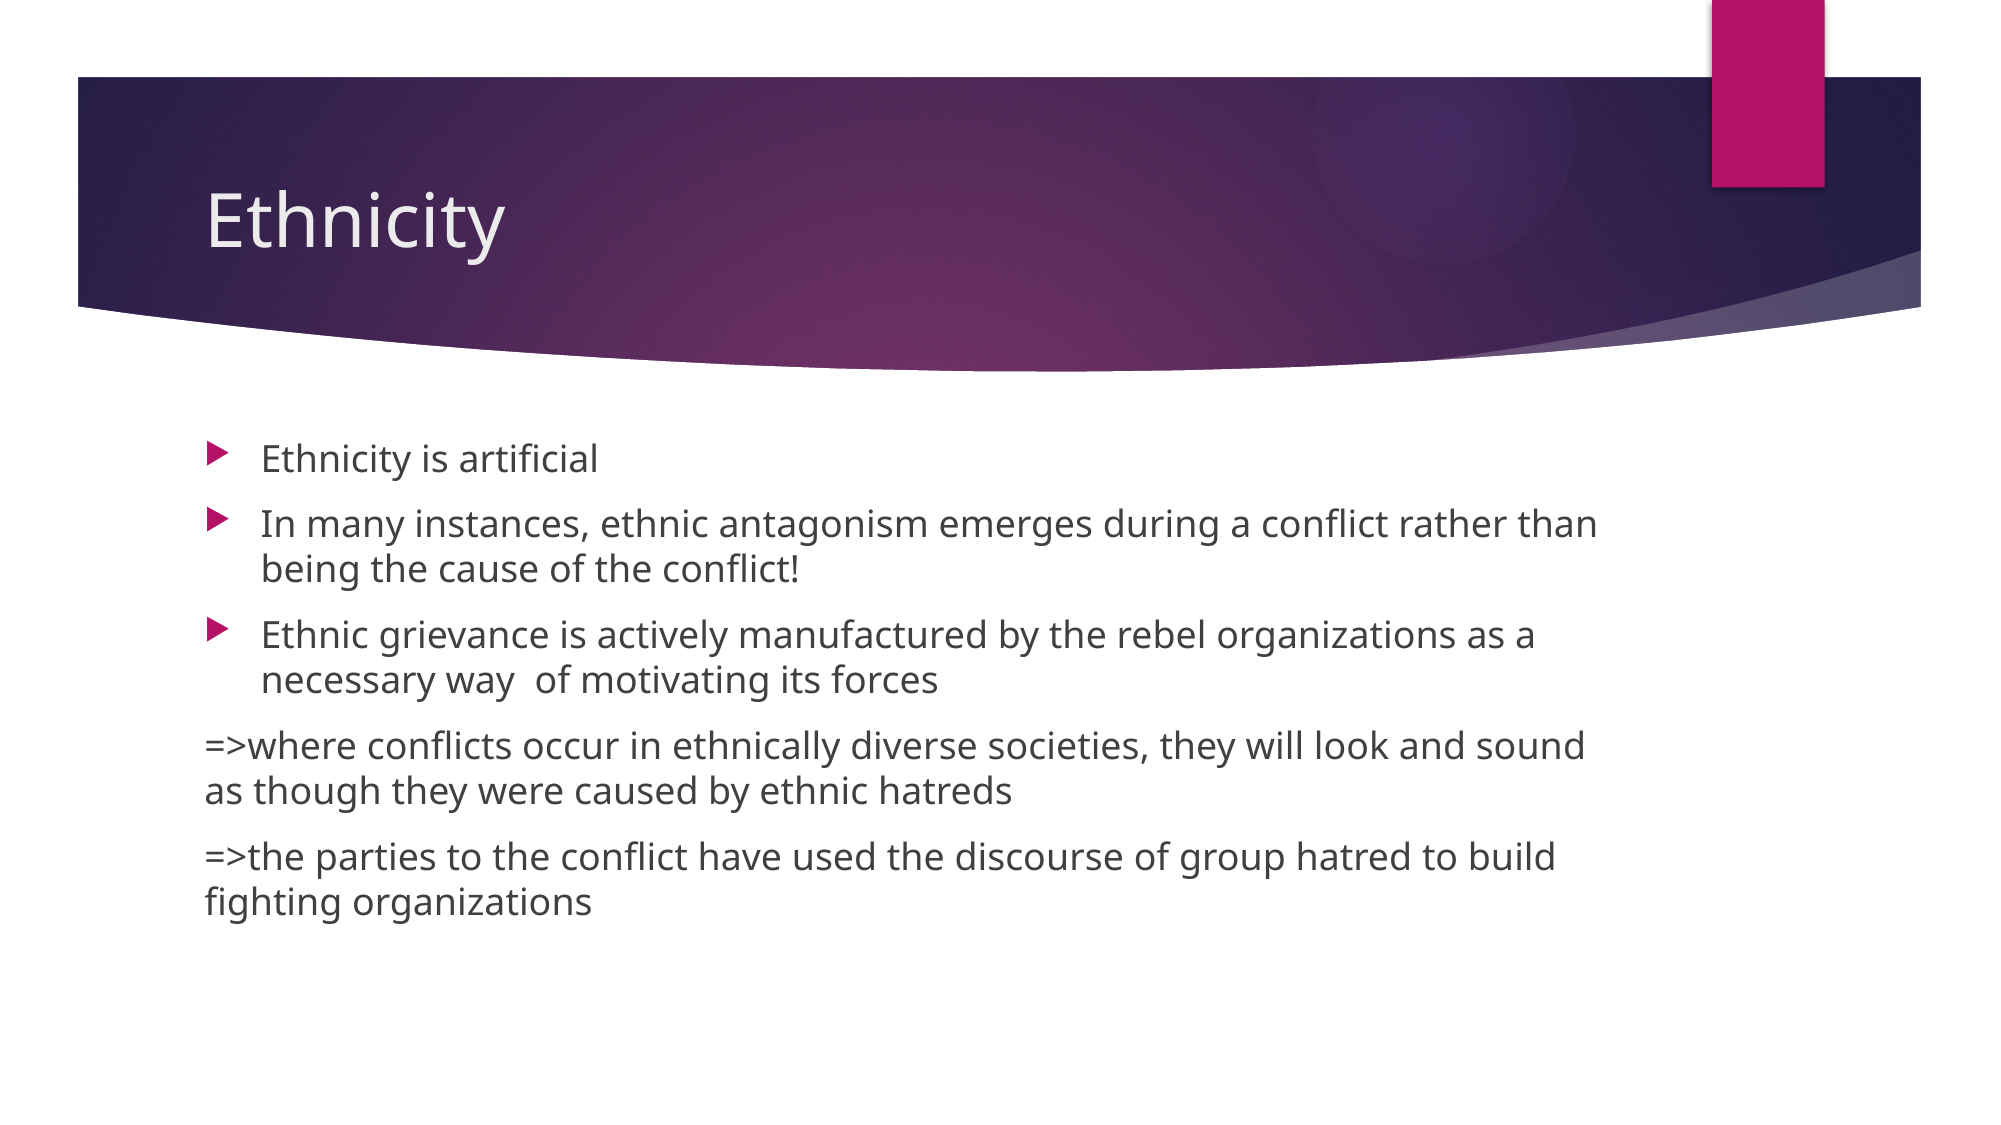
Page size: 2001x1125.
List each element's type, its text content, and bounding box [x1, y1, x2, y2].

list Ethnicity is artificial In many instances, ethnic antagonism emerges during a conflict rather than being the cause of the conflict! Ethnic grievance is actively manufactured by the rebel organizations as a necessary way of motivating its forces =>where conflicts occur in ethnically diverse societies, they will look and sound as though they were caused by ethnic hatreds =>the parties to the conflict have used the discourse of group hatred to build fighting organizations [189, 427, 1638, 988]
title Ethnicity [189, 159, 1627, 276]
